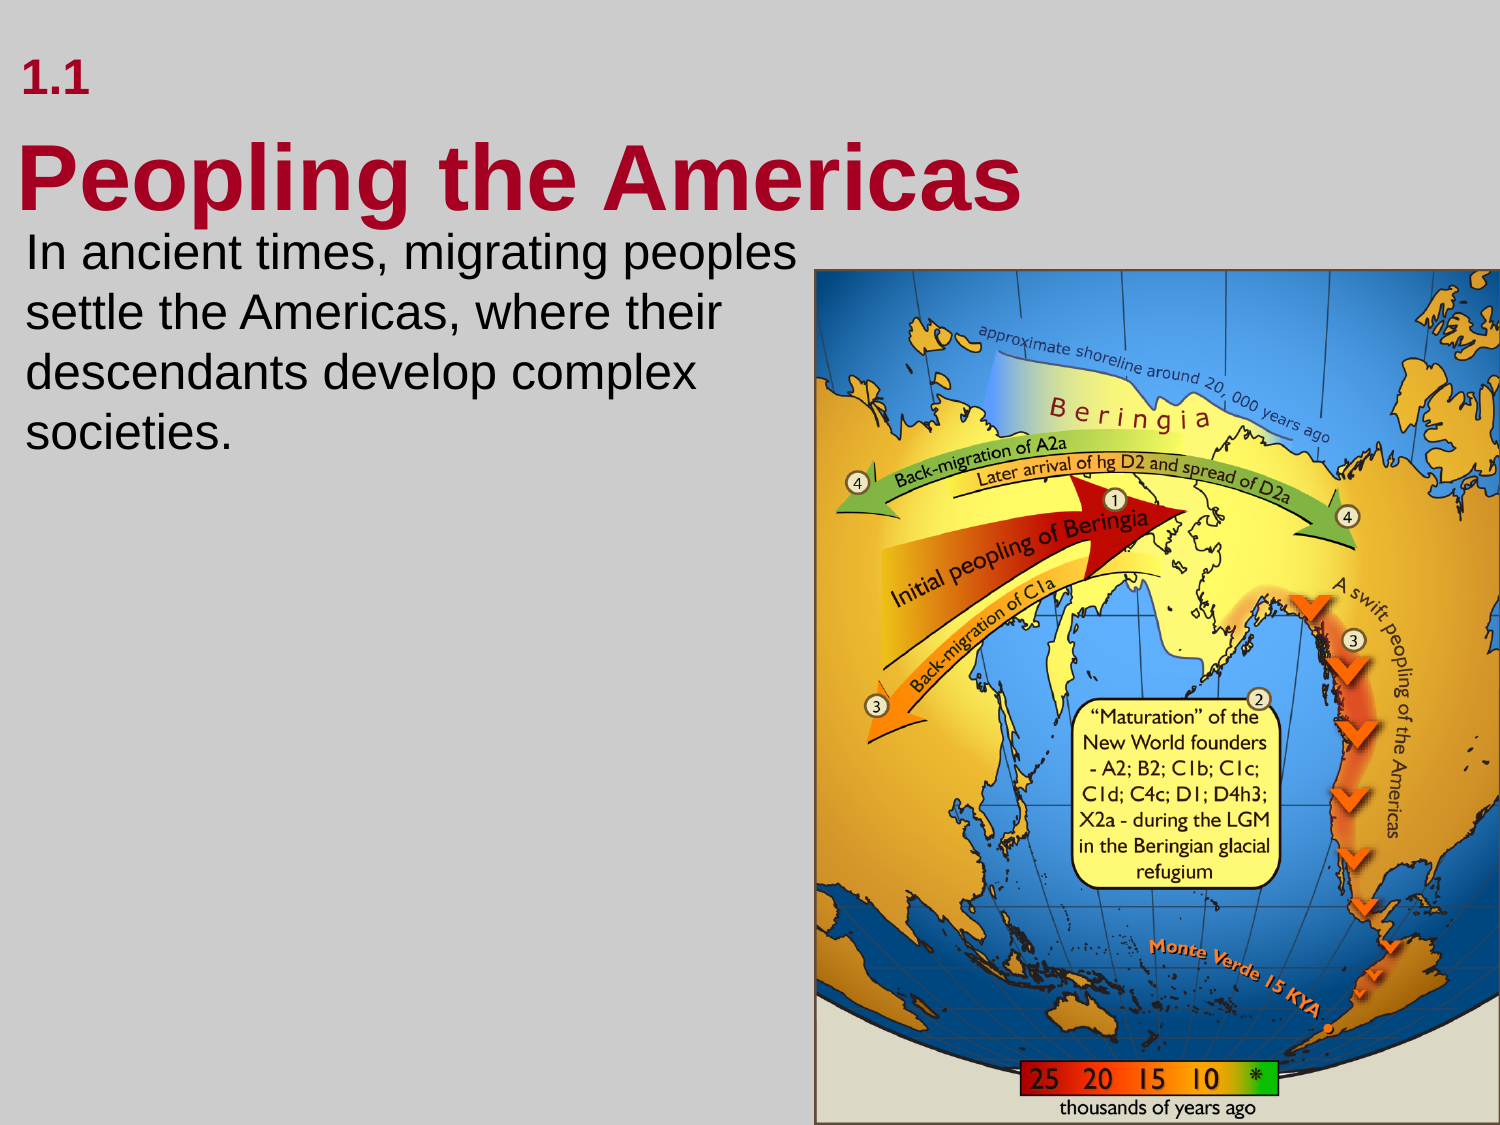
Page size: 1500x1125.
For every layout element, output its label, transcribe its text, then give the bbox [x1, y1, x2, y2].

text_box In ancient times, migrating peoples settle the Americas, where their descendants develop complex societies. [10, 246, 850, 468]
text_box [0, 37, 1042, 238]
picture [814, 269, 1500, 1125]
